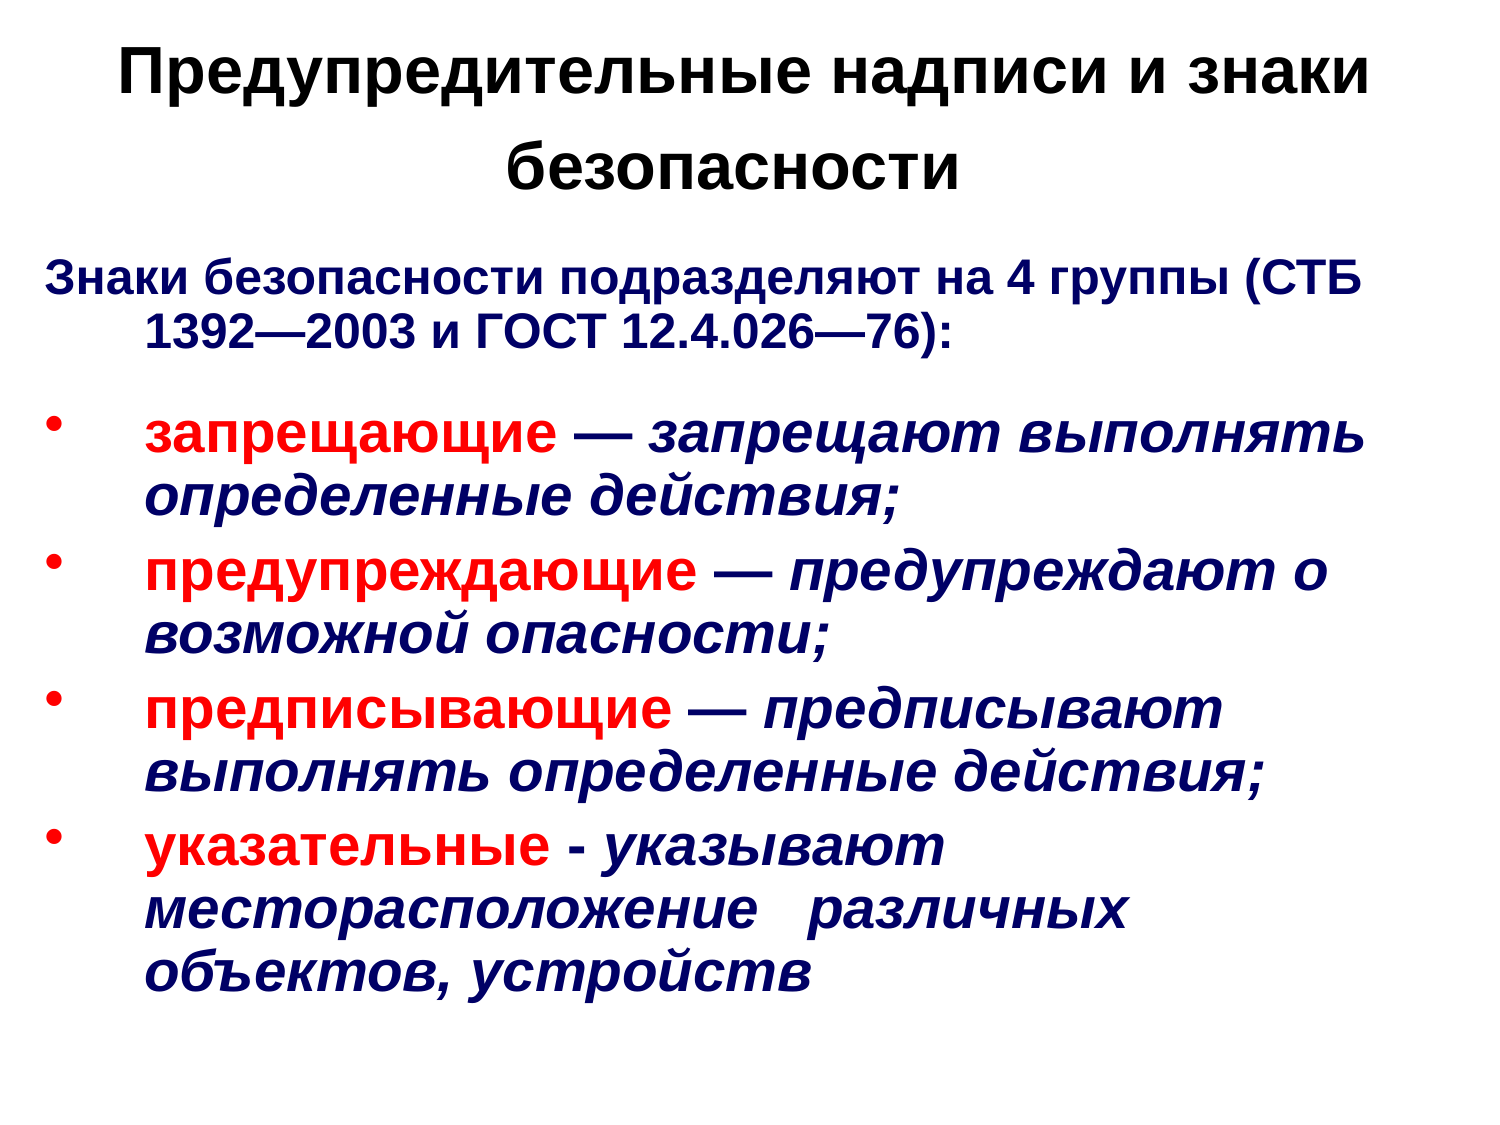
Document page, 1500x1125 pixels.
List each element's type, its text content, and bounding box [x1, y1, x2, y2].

list Знаки безопасности подразделяют на 4 группы (СТБ 1392—2003 и ГОСТ 12.4.026—76): запрещающие — запрещают выполнять определенные действия; предупреждающие — предупреждают о возможной опасности; предписывающие — предписывают выполнять определенные действия; указательные - указывают месторасположение различных объектов, устройств [29, 243, 1471, 1095]
title Предупредительные надписи и знаки безопасности [70, 34, 1421, 199]
